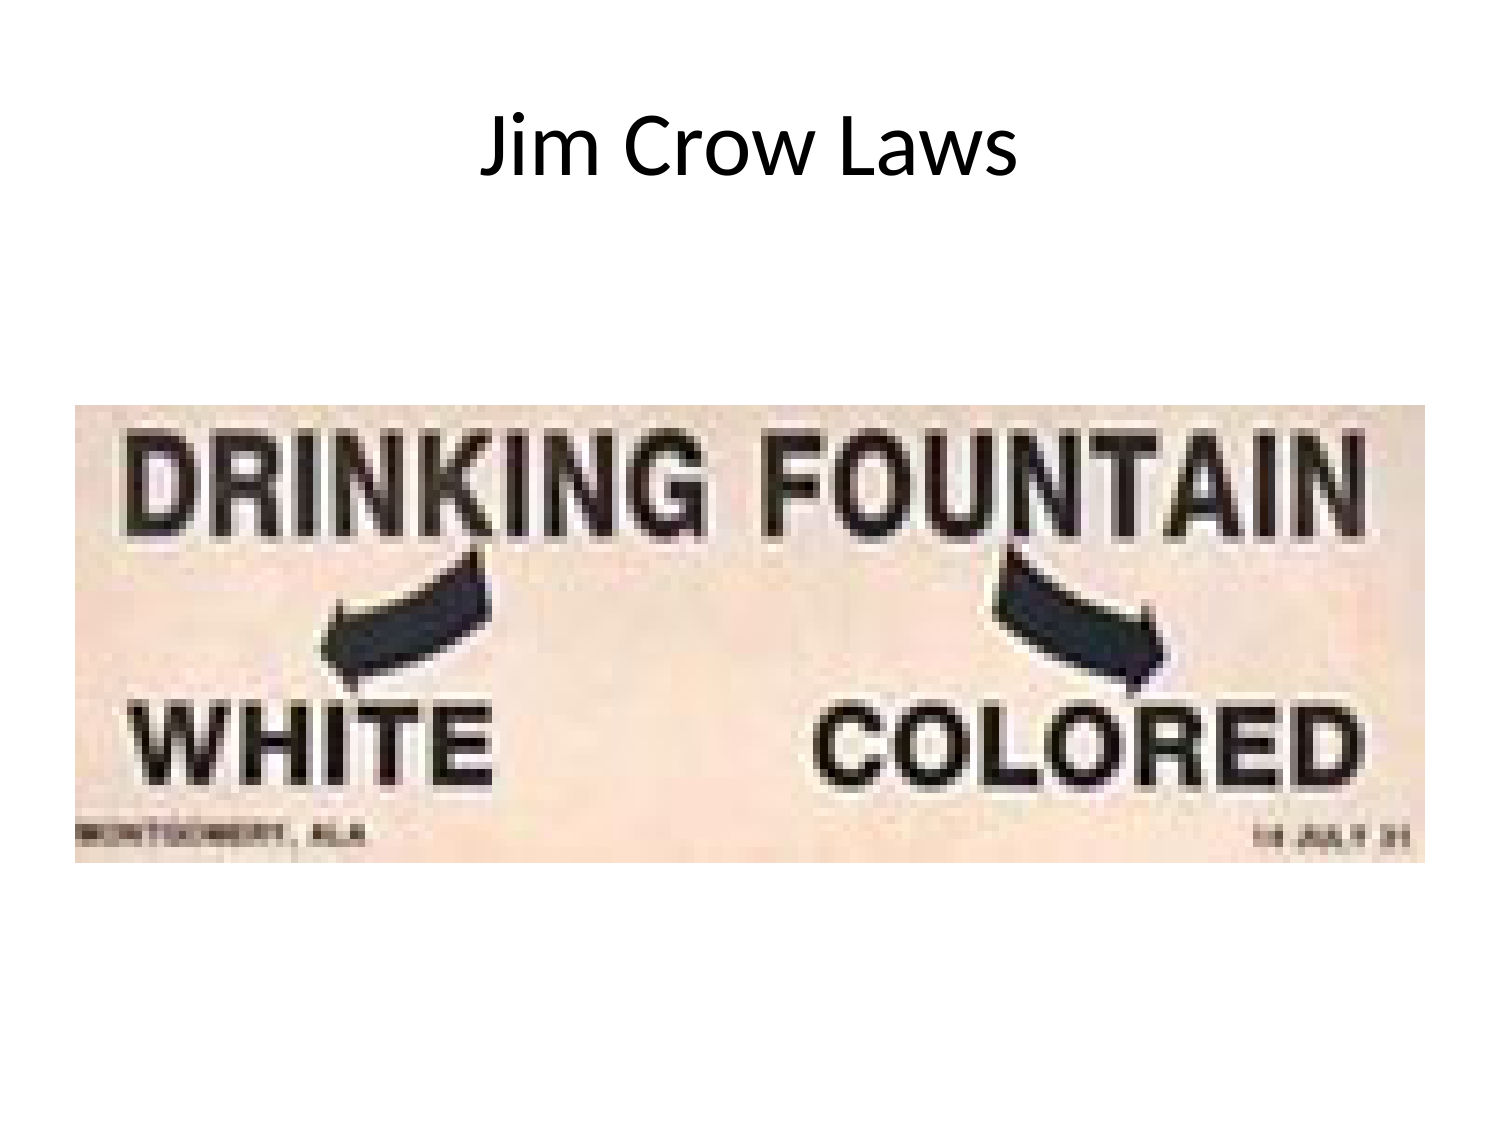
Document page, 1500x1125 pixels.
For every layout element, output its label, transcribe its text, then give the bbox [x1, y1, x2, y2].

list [74, 404, 1426, 864]
title Jim Crow Laws [75, 45, 1425, 233]
